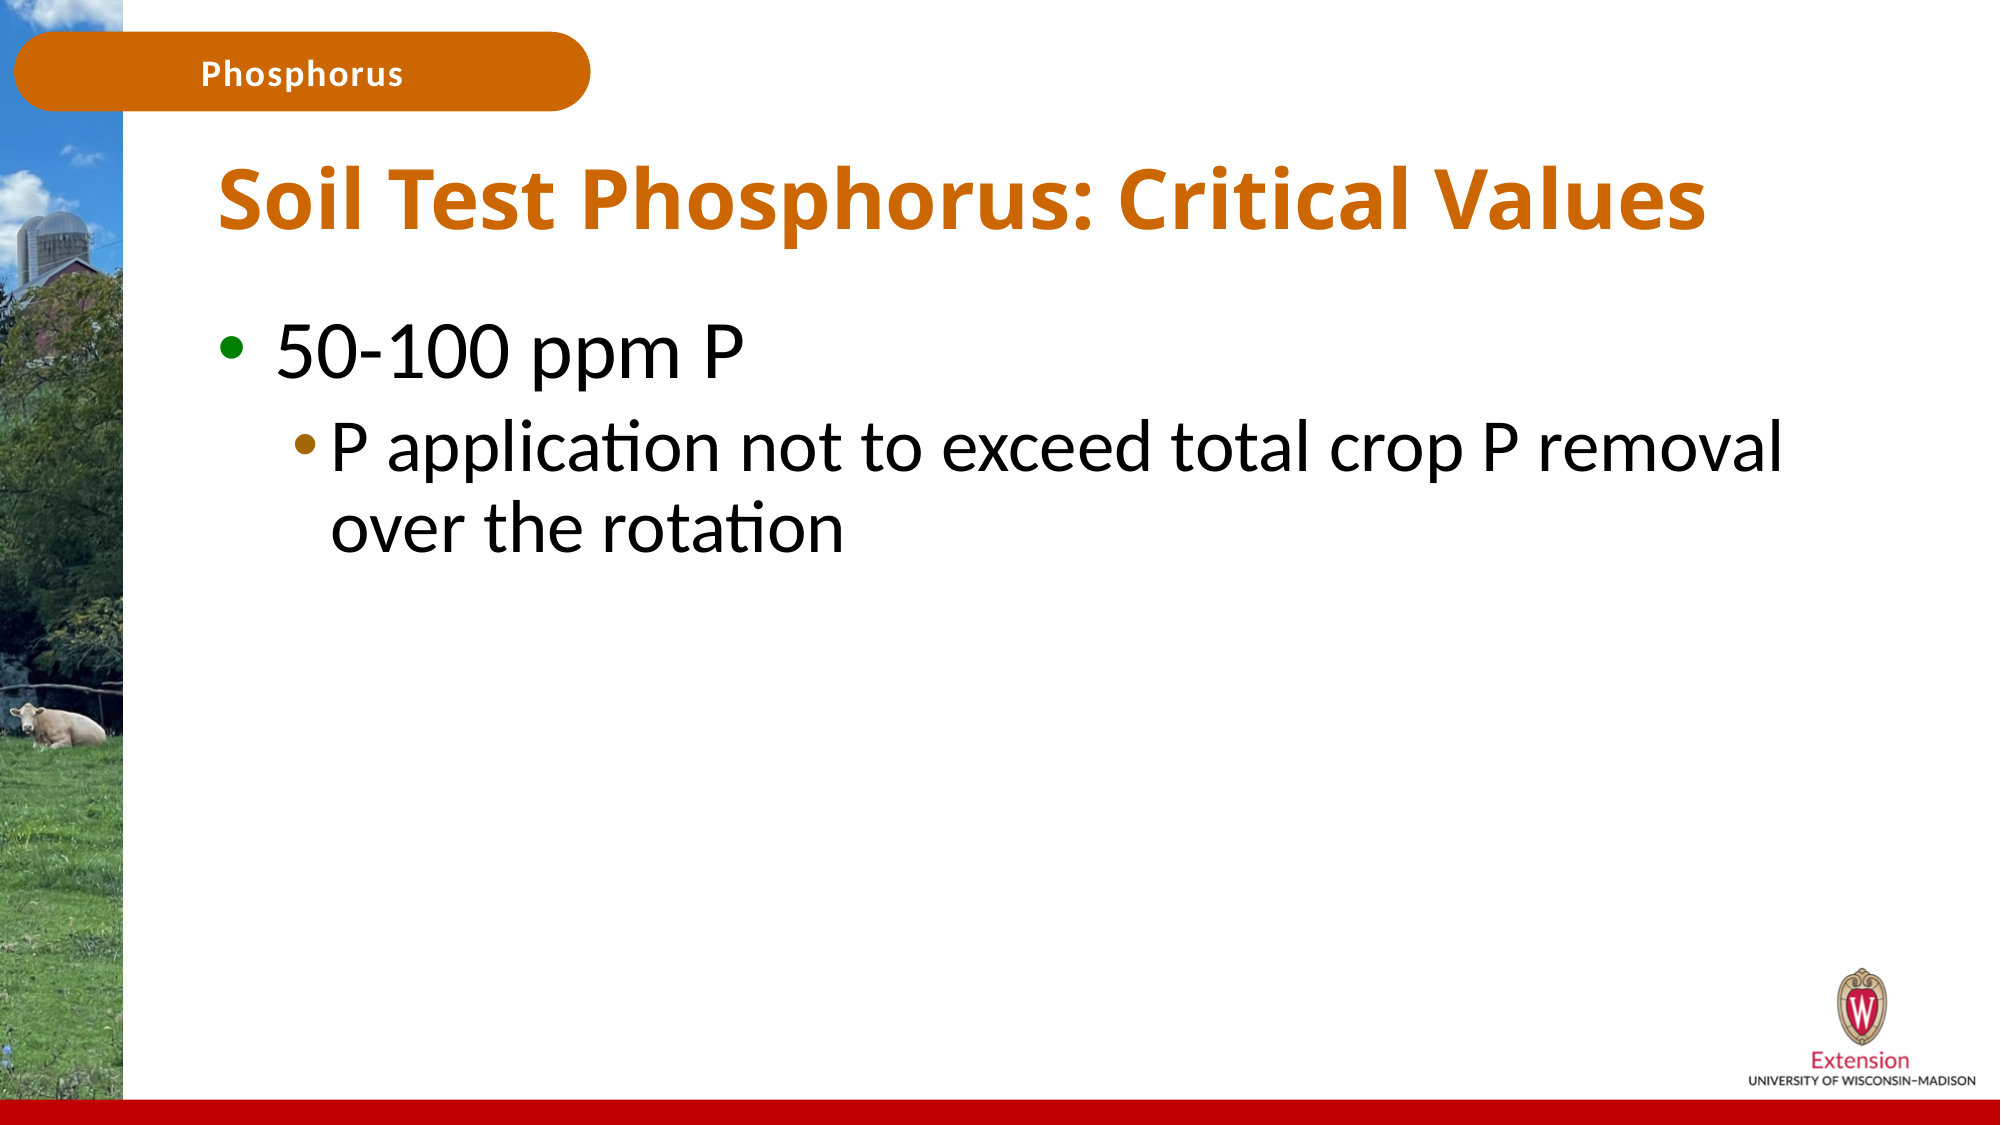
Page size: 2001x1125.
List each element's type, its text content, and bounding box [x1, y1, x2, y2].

picture [0, 0, 123, 1099]
title Soil Test Phosphorus: Critical Values [202, 127, 1836, 278]
list 50-100 ppm P P application not to exceed total crop P removal over the rotation [202, 299, 1836, 1014]
picture [1738, 966, 1987, 1091]
